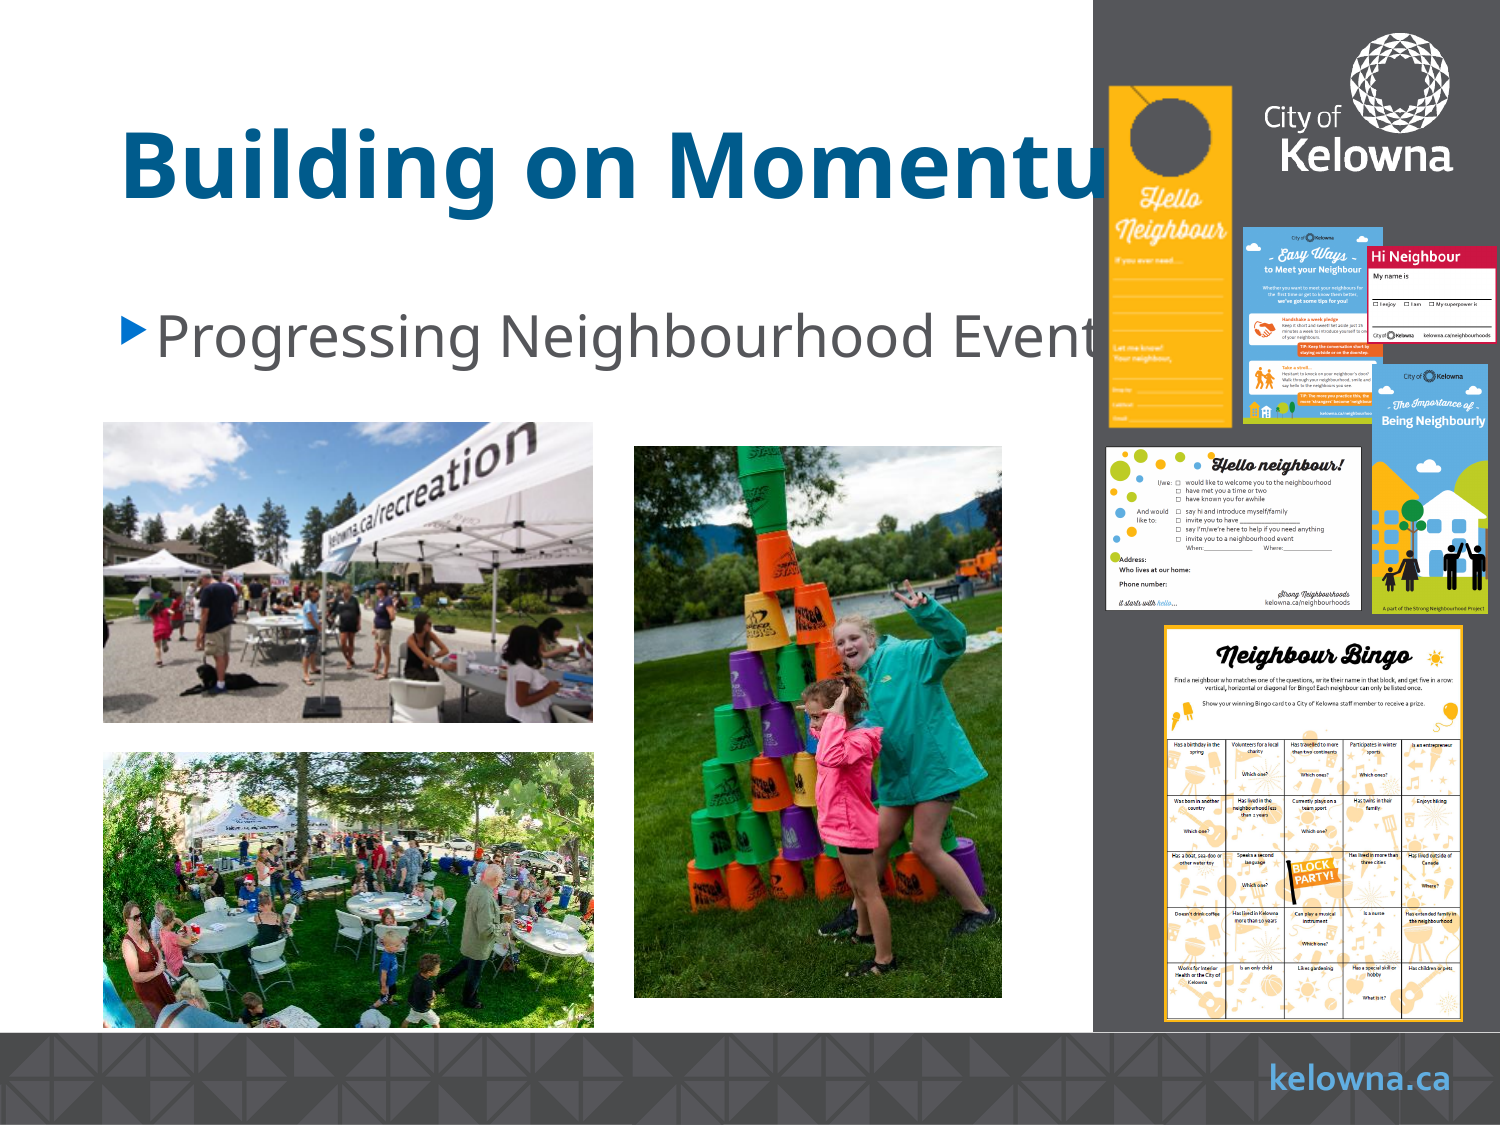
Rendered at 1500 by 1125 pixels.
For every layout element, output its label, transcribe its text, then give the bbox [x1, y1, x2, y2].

picture [1104, 81, 1236, 430]
picture [1105, 446, 1362, 611]
picture [0, 0, 1500, 1125]
picture [634, 446, 1002, 998]
picture [1265, 33, 1473, 225]
picture [1243, 227, 1497, 614]
list Progressing Neighbourhood Events [103, 299, 1179, 1014]
title Building on Momentum [103, 59, 1397, 278]
picture [1164, 625, 1463, 1022]
